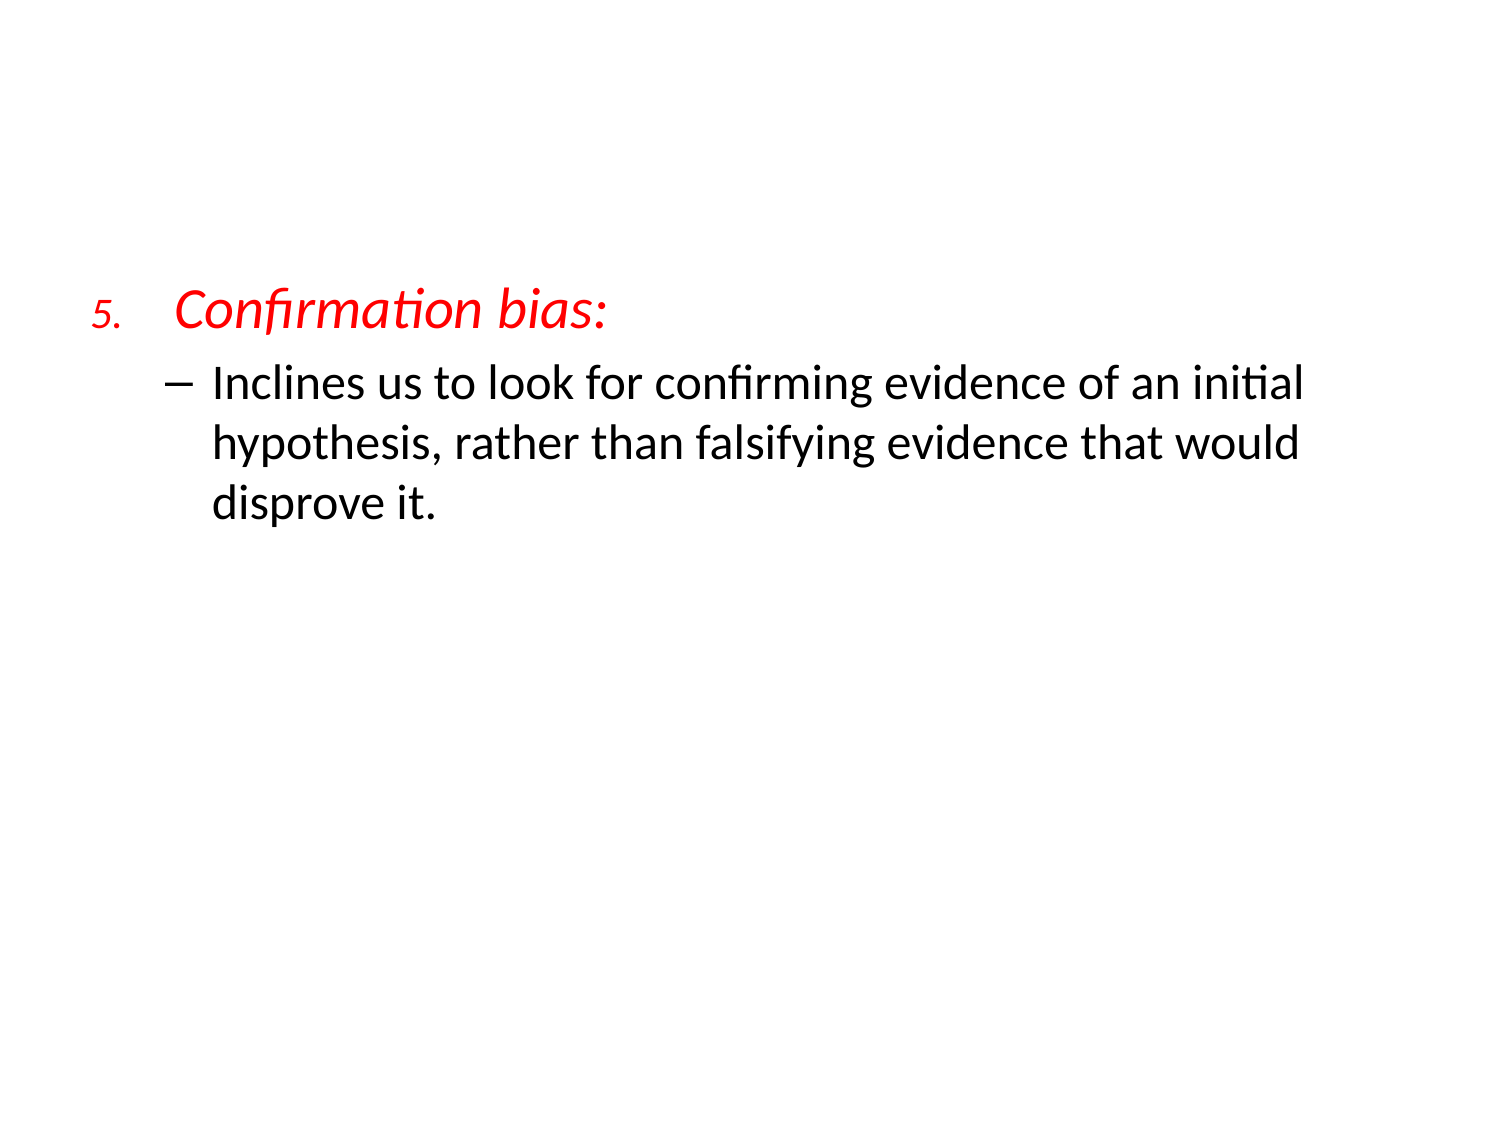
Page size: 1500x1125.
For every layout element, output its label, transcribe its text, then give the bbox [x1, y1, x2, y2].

list Confirmation bias: Inclines us to look for confirming evidence of an initial hypothesis, rather than falsifying evidence that would disprove it. [75, 262, 1425, 1005]
